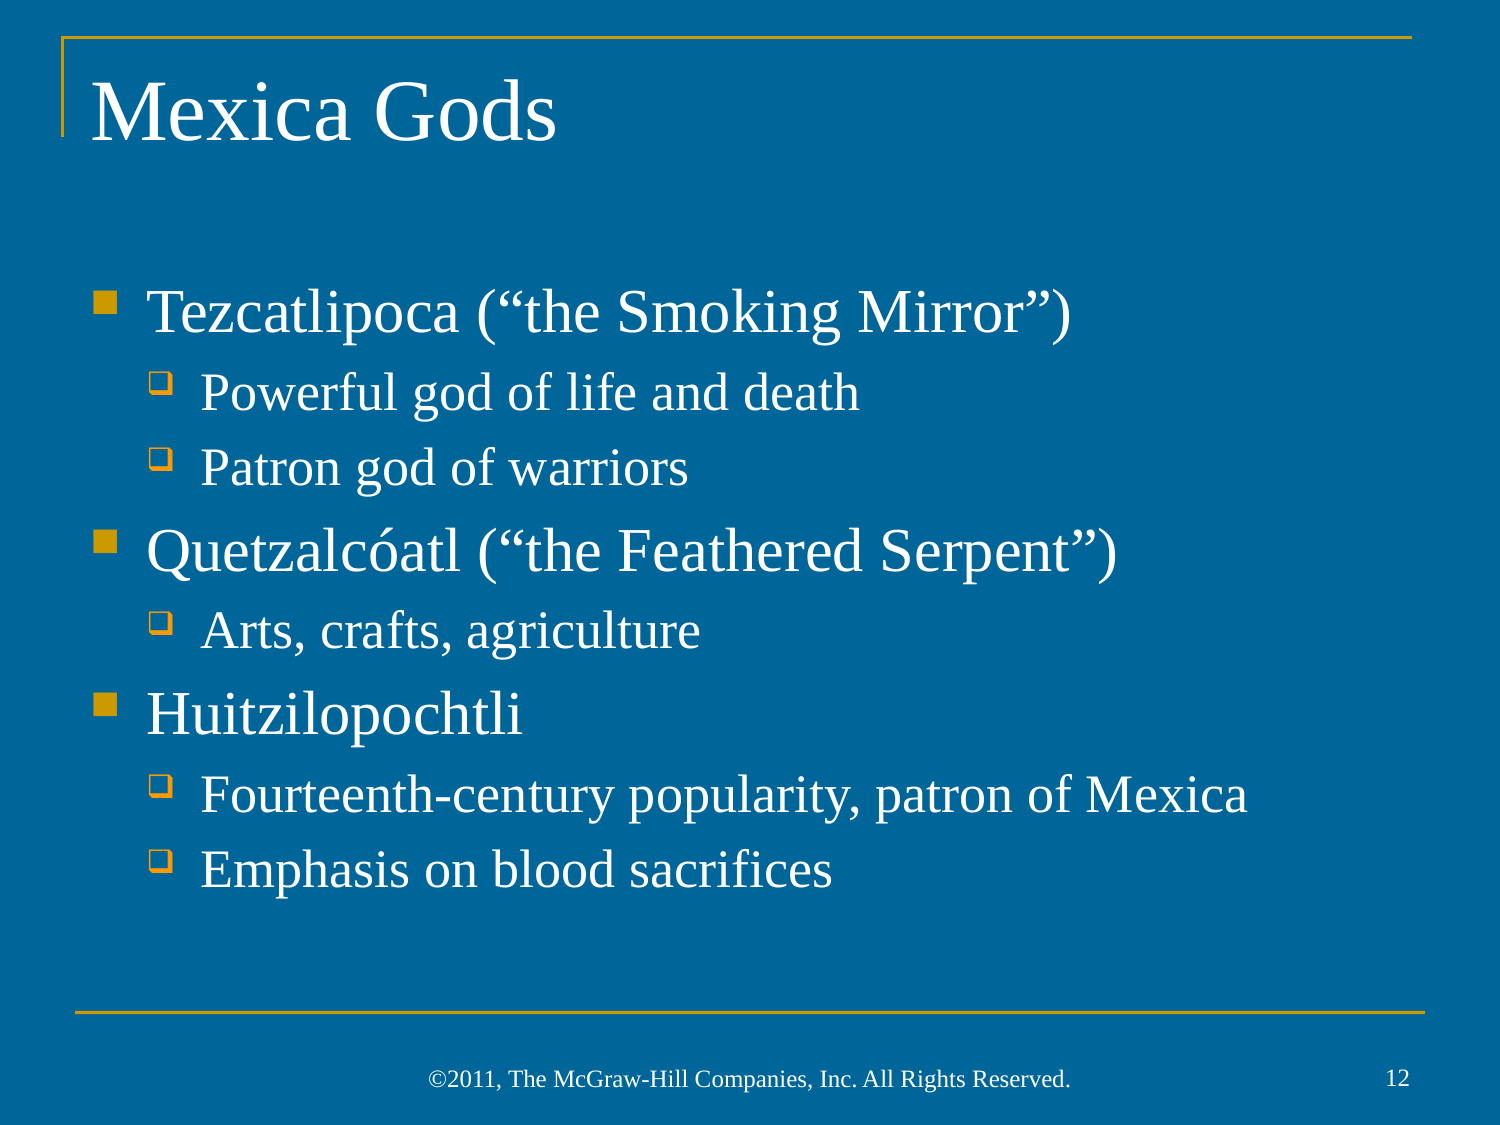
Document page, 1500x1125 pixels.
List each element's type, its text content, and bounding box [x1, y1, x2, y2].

slide_number 12 [1074, 1023, 1426, 1100]
footer ©2011, The McGraw-Hill Companies, Inc. All Rights Reserved. [324, 1024, 1176, 1101]
title Mexica Gods [74, 45, 1426, 233]
list Tezcatlipoca (“the Smoking Mirror”) Powerful god of life and death Patron god of warriors Quetzalcóatl (“the Feathered Serpent”) Arts, crafts, agriculture Huitzilopochtli Fourteenth-century popularity, patron of Mexica Emphasis on blood sacrifices [74, 262, 1426, 1006]
